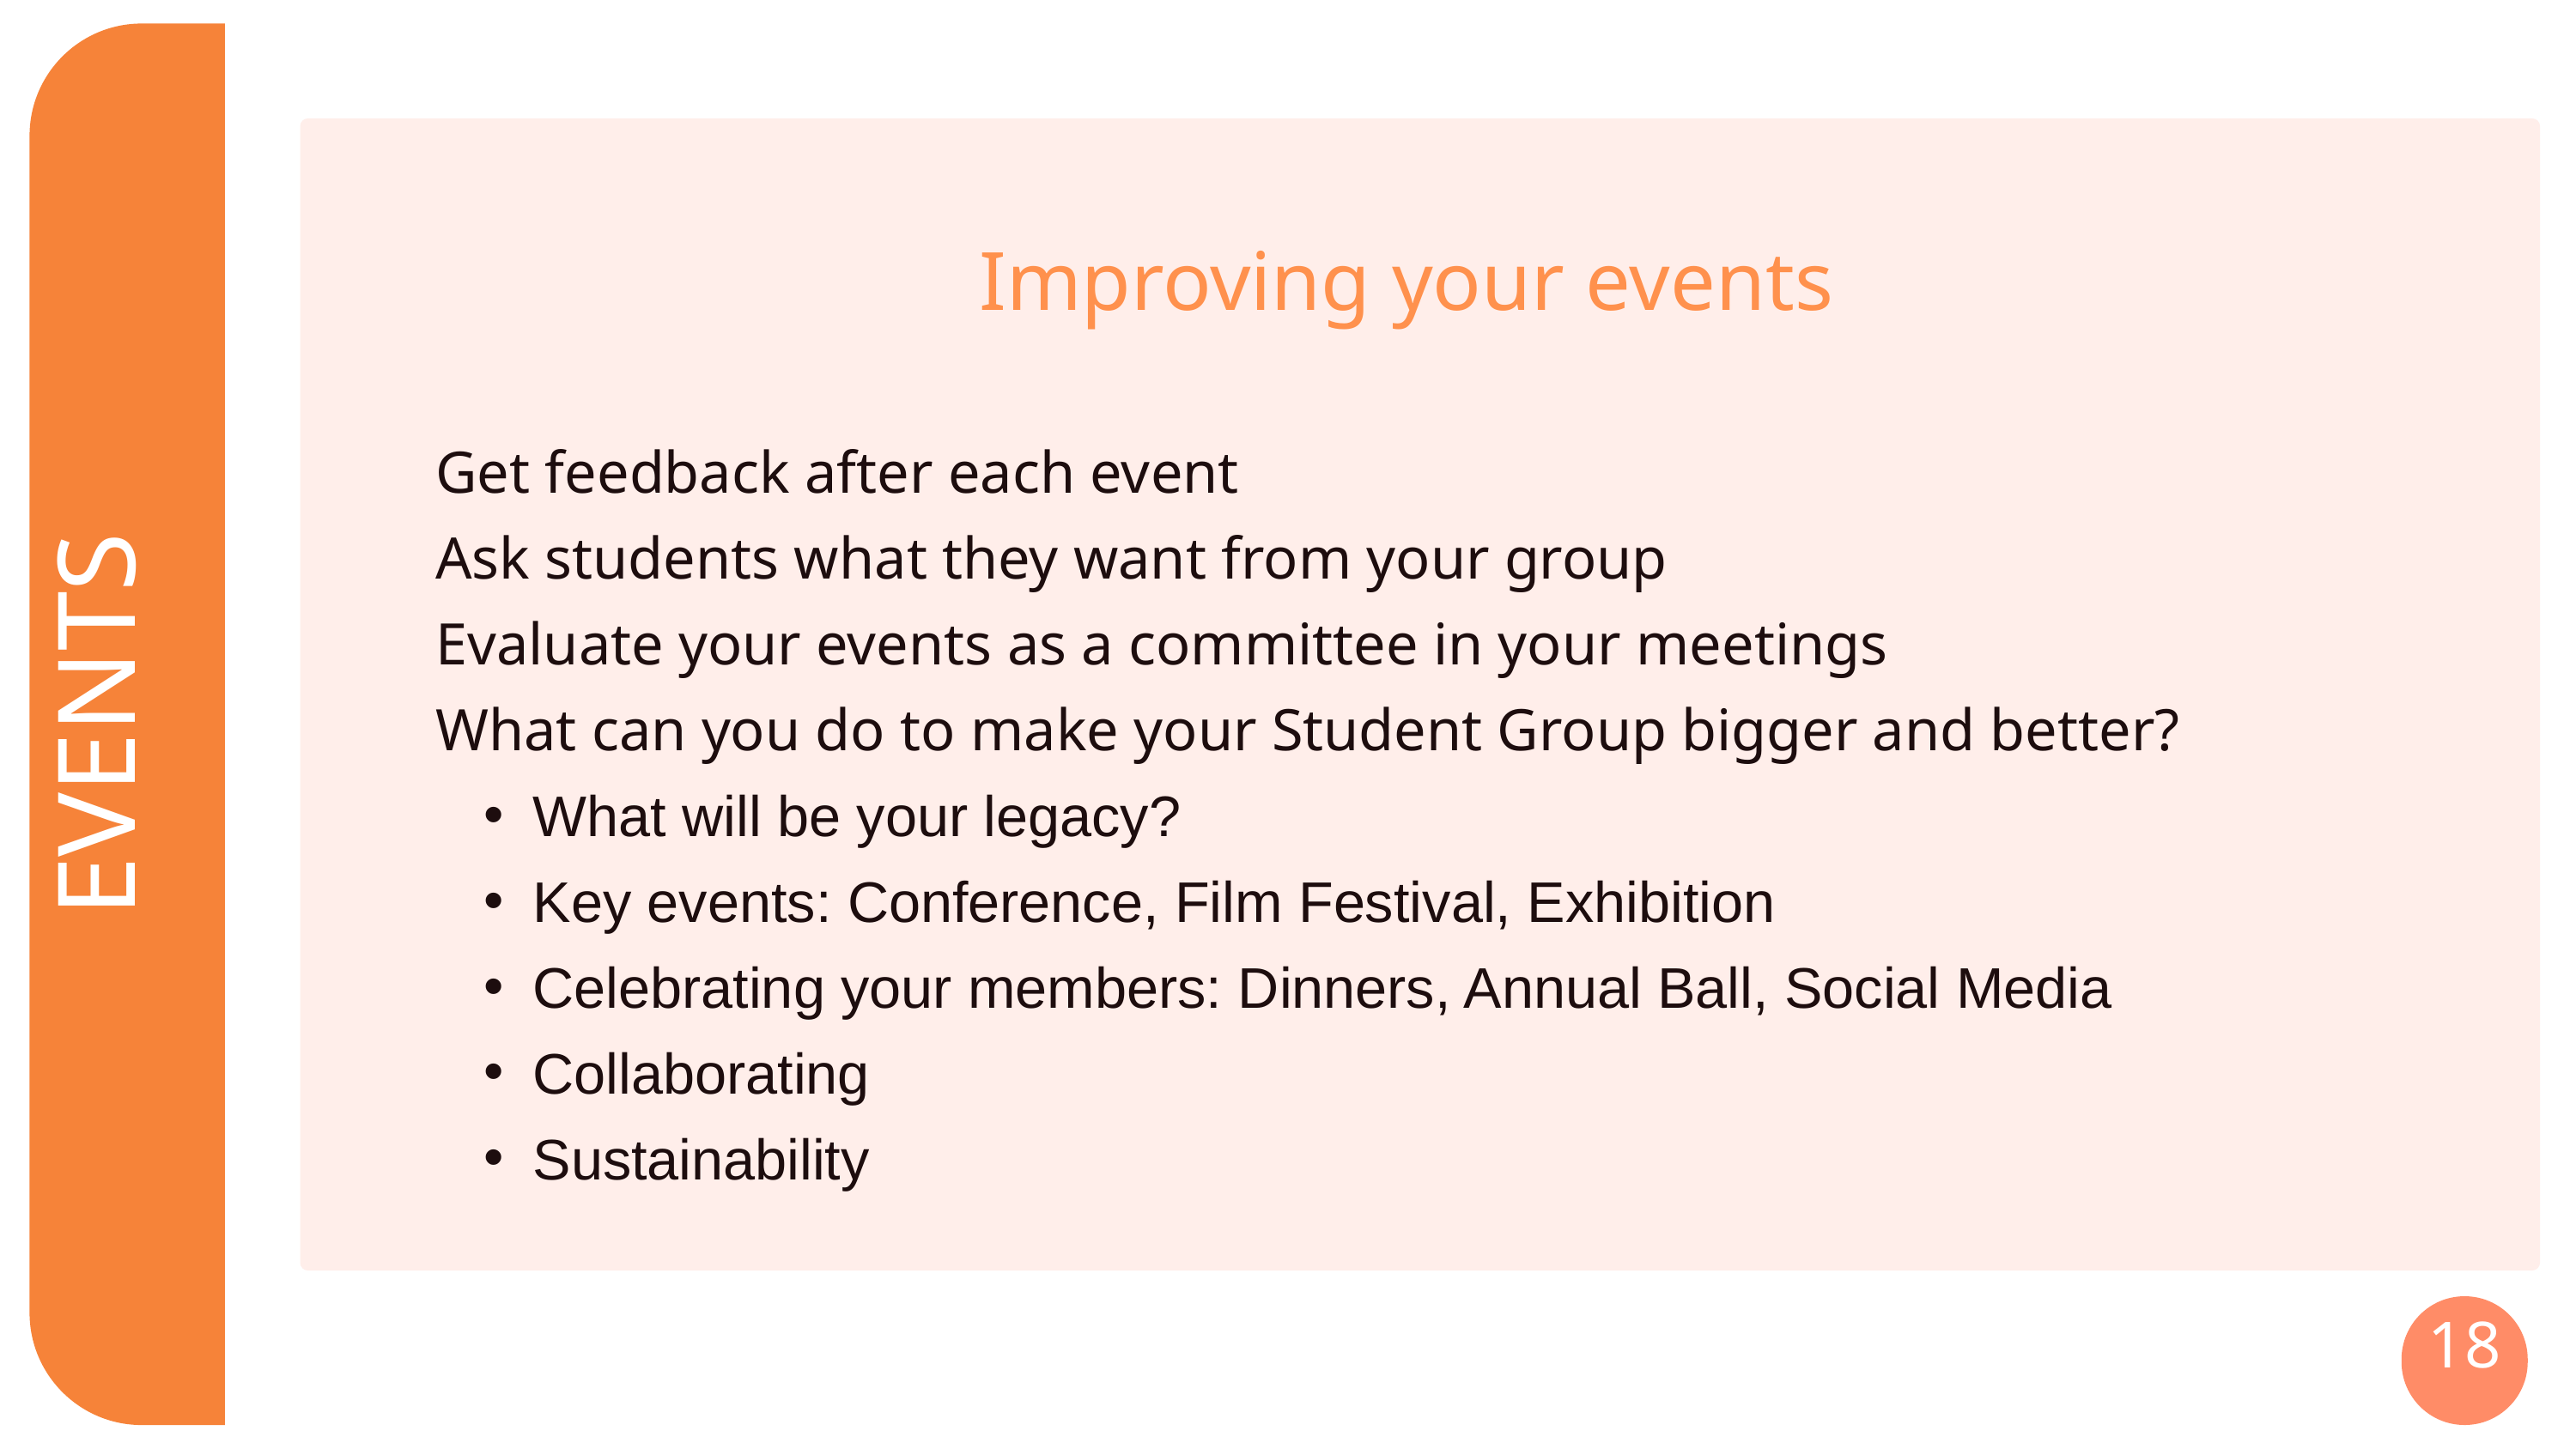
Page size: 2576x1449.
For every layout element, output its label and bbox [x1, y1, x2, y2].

text_box [29, 23, 218, 1426]
text_box [224, 0, 2576, 1449]
text_box [300, 118, 2541, 1271]
text_box [2389, 1295, 2541, 1426]
